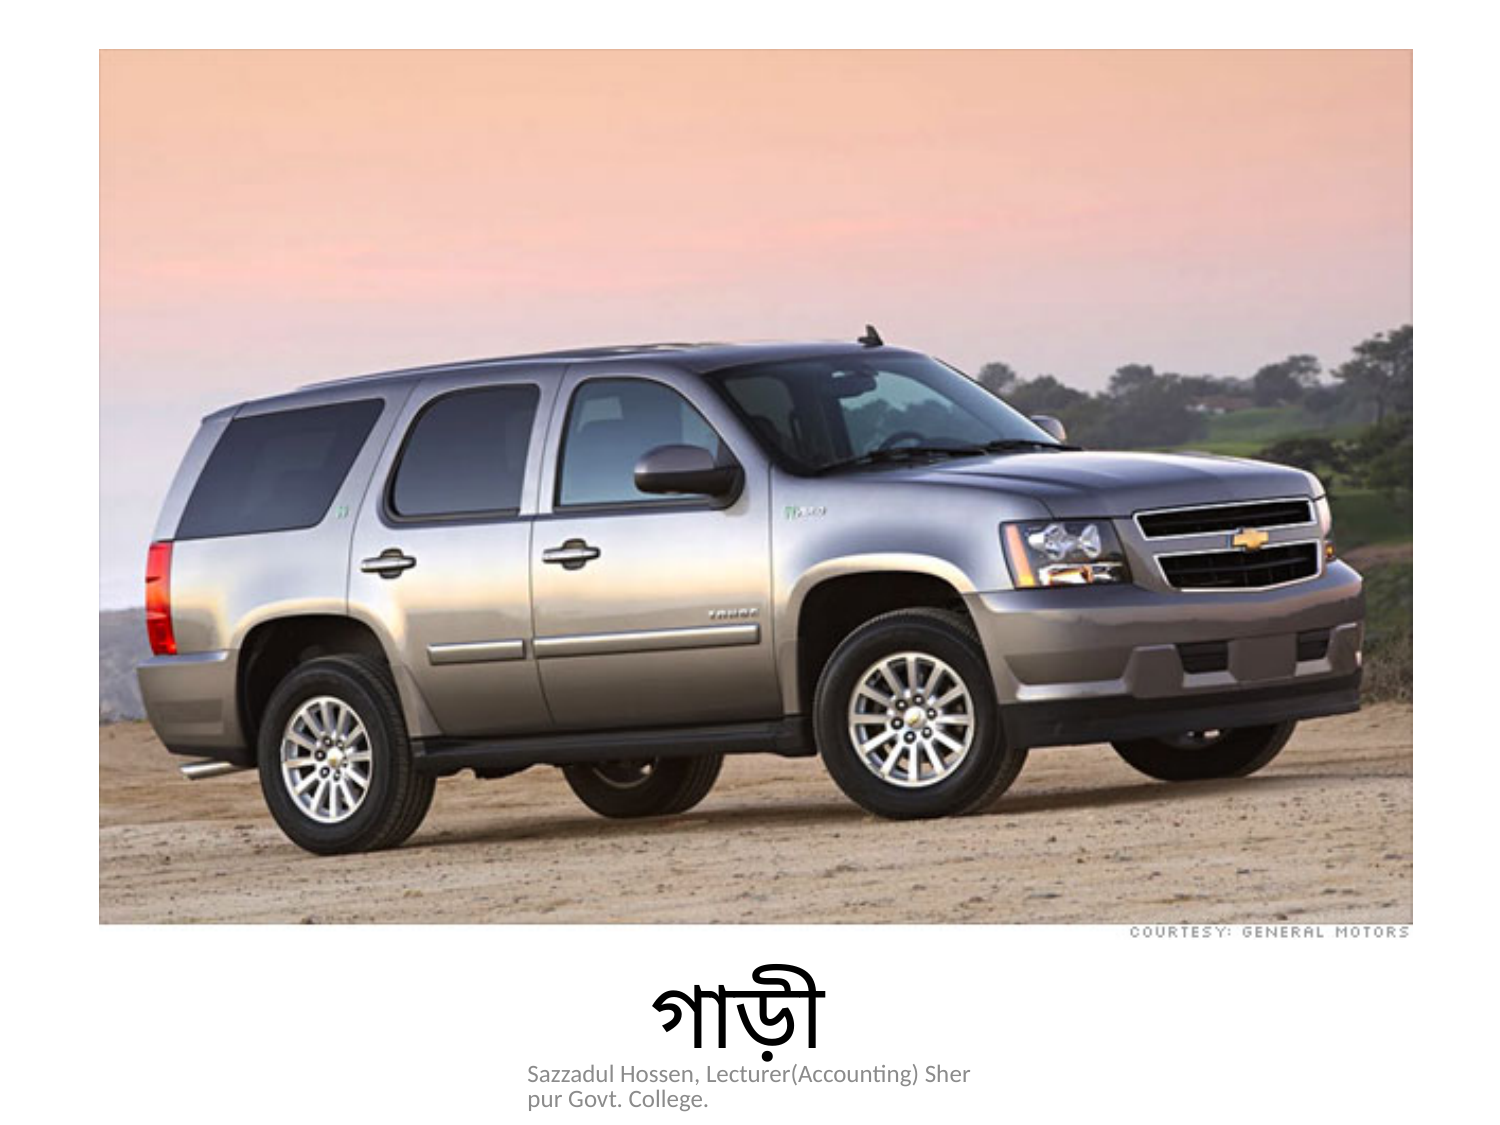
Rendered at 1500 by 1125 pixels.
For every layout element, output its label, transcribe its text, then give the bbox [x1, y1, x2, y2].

picture [99, 49, 1413, 940]
footer Sazzadul Hossen, Lecturer(Accounting) Sherpur Govt. College. [512, 1042, 988, 1103]
text_box গাড়ী [437, 949, 1038, 1075]
